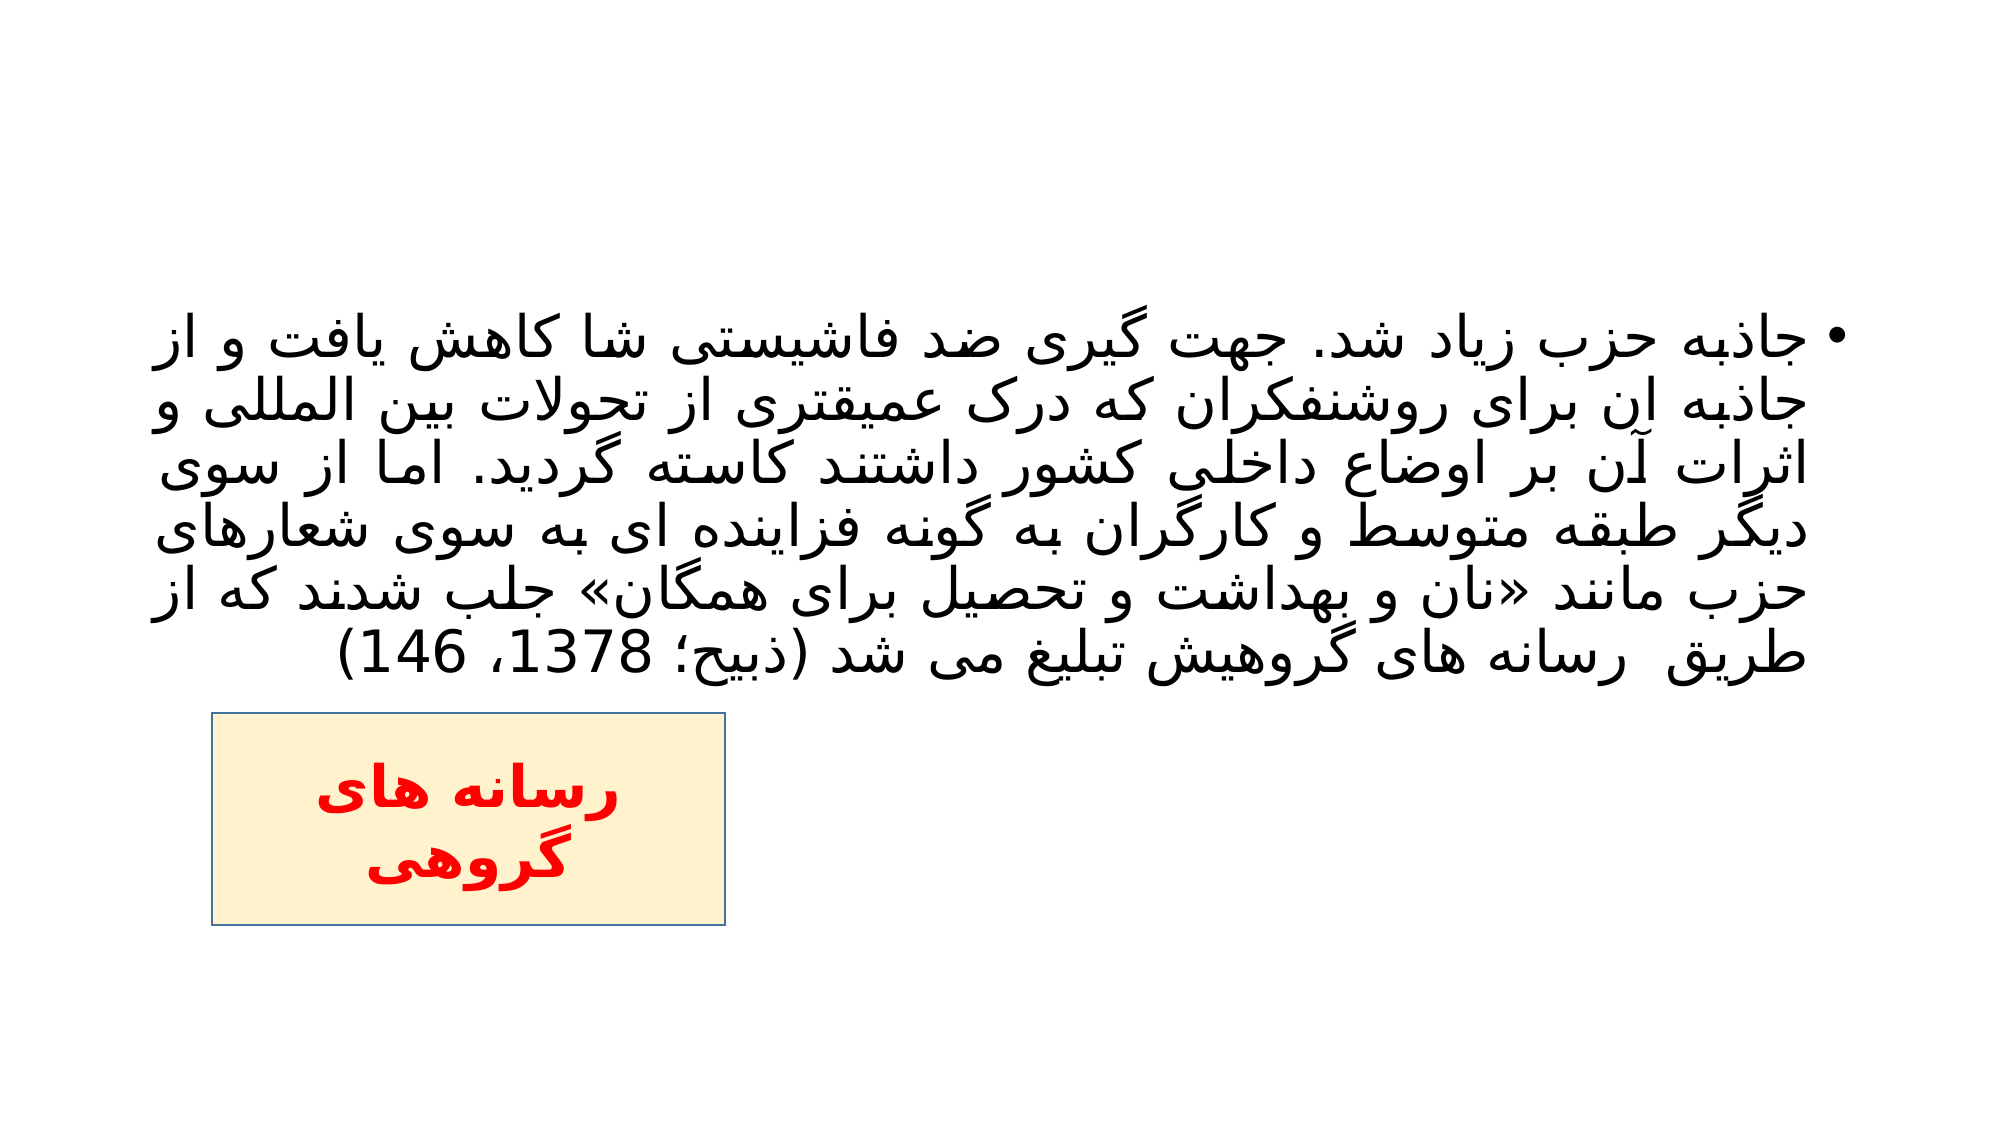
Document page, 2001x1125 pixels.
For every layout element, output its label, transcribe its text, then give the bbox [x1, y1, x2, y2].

text_box رسانه های گروهی [211, 712, 726, 926]
list جاذبه حزب زیاد شد. جهت گیری ضد فاشیستی شا کاهش یافت و از جاذبه ان برای روشنفکران که درک عمیقتری از تحولات بین المللی و اثرات آن بر اوضاع داخلی کشور داشتند کاسته گردید. اما از سوی دیگر طبقه متوسط و کارگران به گونه فزاینده ای به سوی شعارهای حزب مانند «نان و بهداشت و تحصیل برای همگان» جلب شدند که از طریق رسانه های گروهیش تبلیغ می شد (ذبیح؛ 1378، 146) [137, 299, 1863, 1014]
